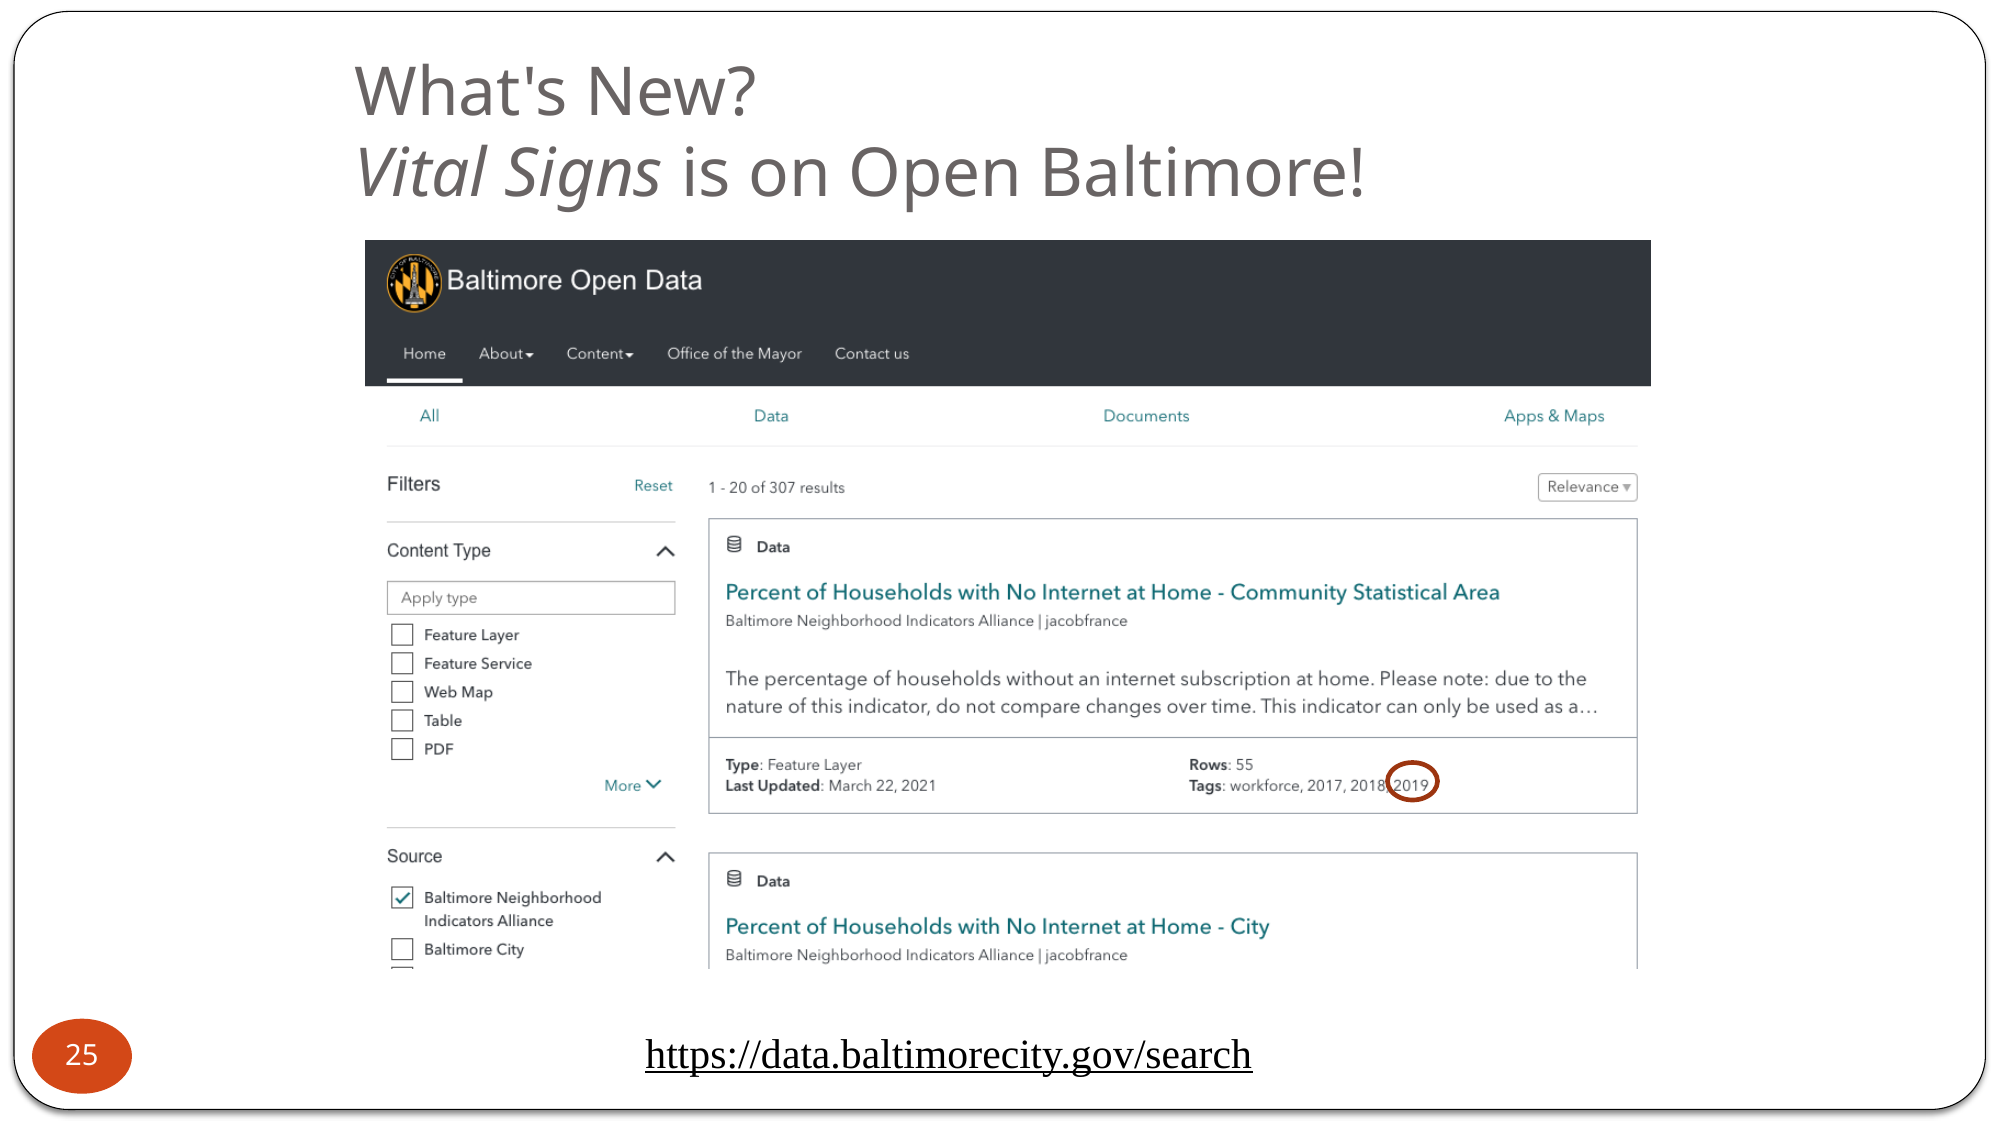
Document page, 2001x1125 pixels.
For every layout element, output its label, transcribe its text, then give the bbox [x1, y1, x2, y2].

picture [365, 240, 1651, 969]
slide_number 25 [32, 1018, 132, 1094]
text_box https://data.baltimorecity.gov/search [630, 1019, 1468, 1085]
title What's New? Vital Signs is on Open Baltimore! [339, 37, 1615, 225]
